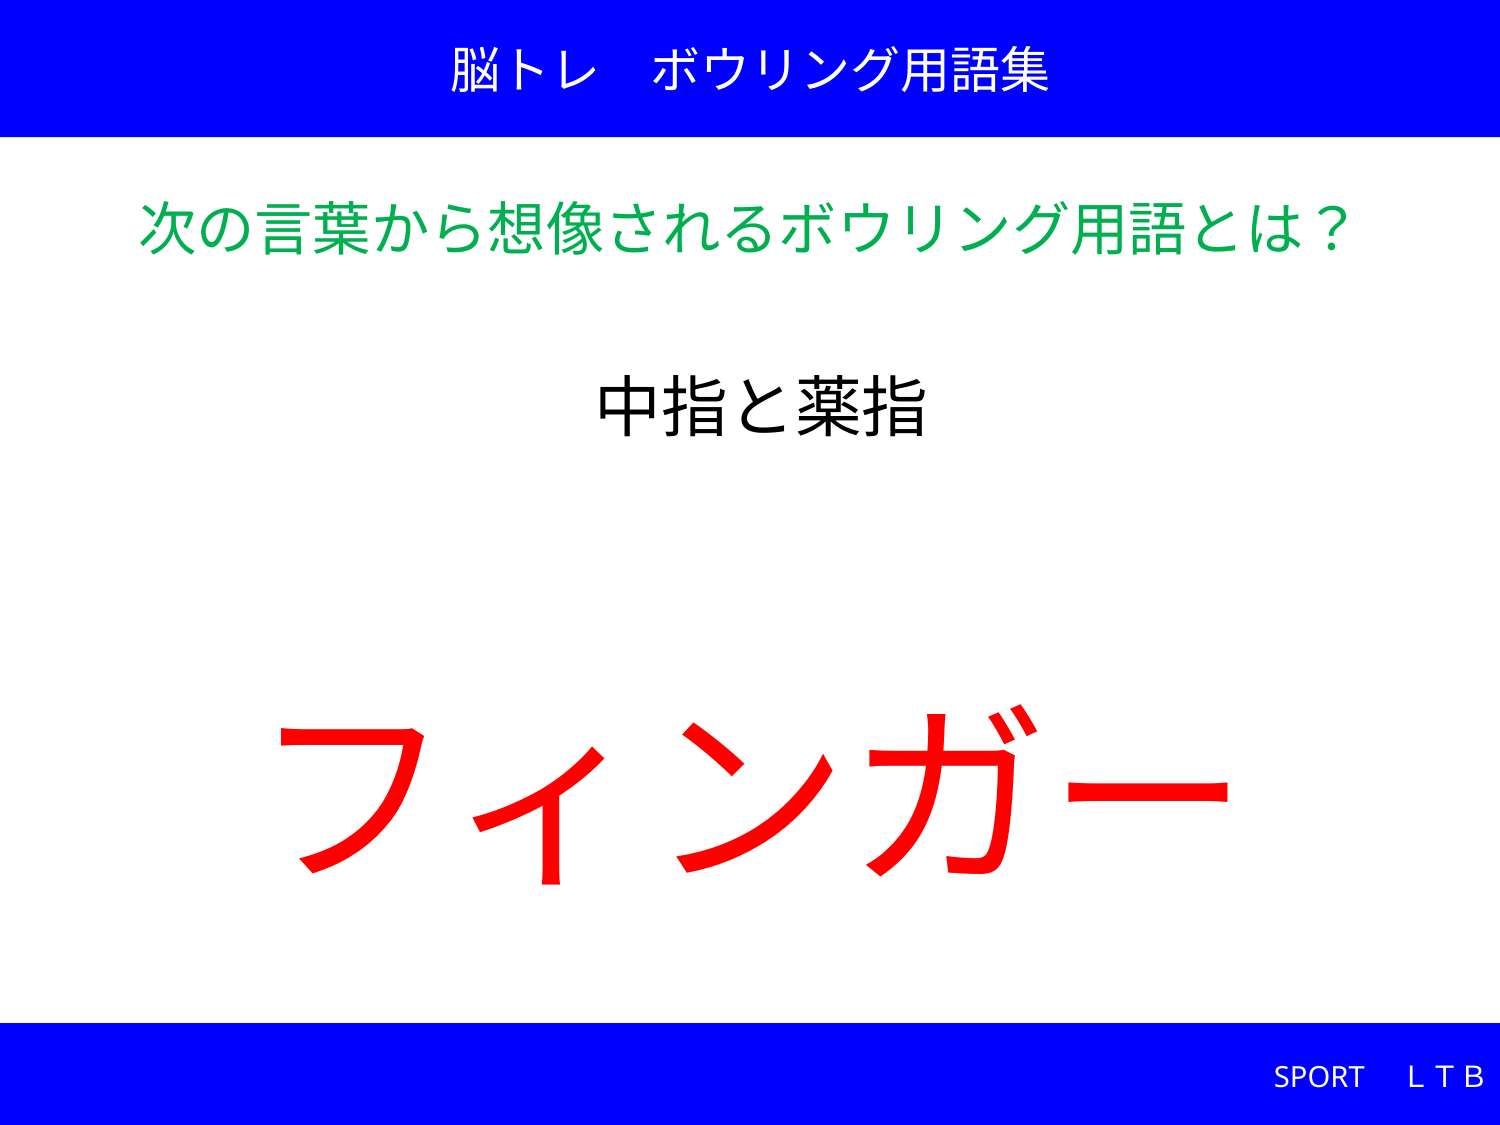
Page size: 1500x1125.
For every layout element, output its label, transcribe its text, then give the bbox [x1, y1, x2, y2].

title フィンガー [0, 562, 1500, 1016]
text_box SPORT ＬＴＢ [0, 1023, 1500, 1125]
text_box 次の言葉から想像されるボウリング用語とは？ [53, 184, 1447, 303]
subtitle 中指と薬指 [100, 357, 1424, 646]
text_box 脳トレ ボウリング用語集 [0, 0, 1500, 138]
